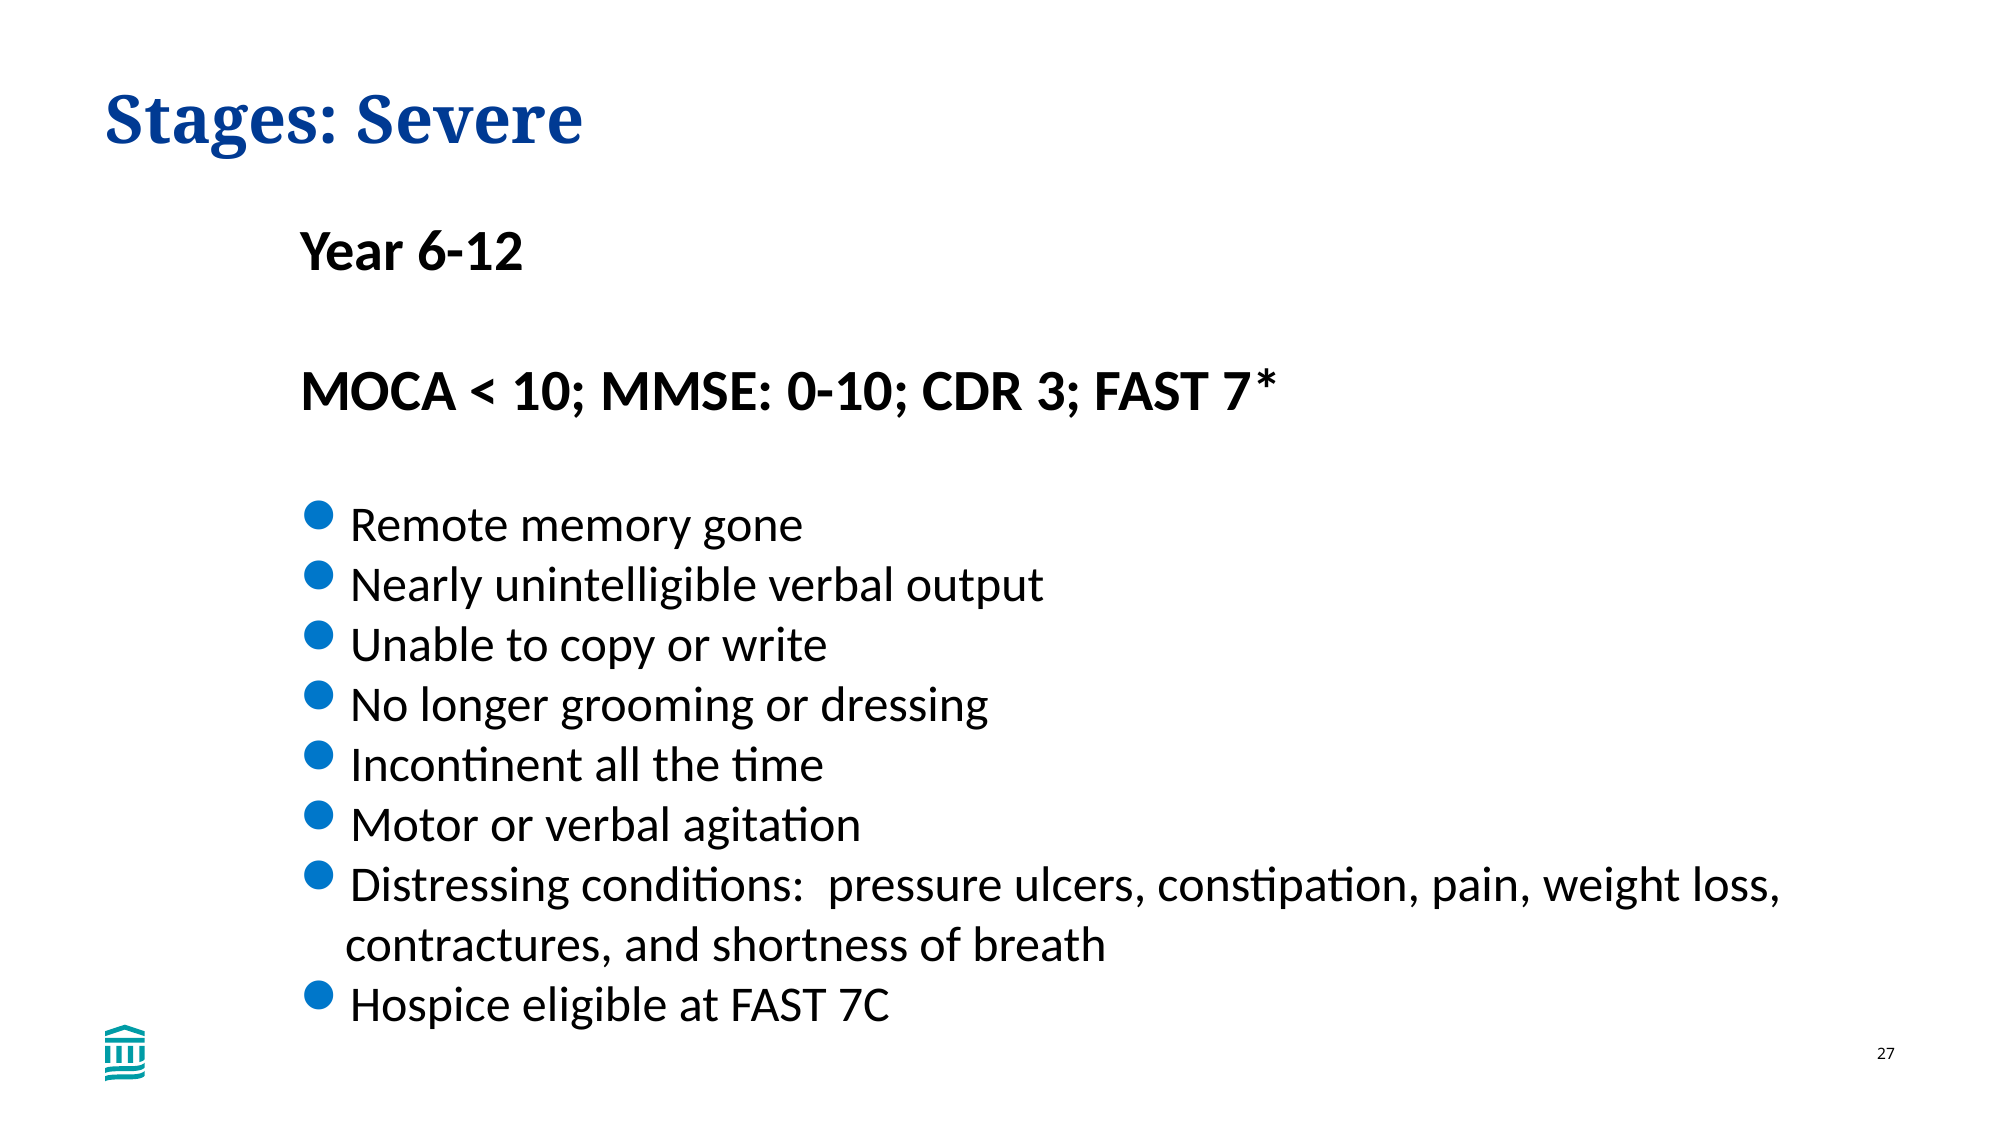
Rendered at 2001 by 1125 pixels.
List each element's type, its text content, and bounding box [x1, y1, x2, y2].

title Stages: Severe [105, 85, 1894, 243]
list Year 6-12 MOCA < 10; MMSE: 0-10; CDR 3; FAST 7* Remote memory gone Nearly unintelligible verbal output Unable to copy or write No longer grooming or dressing Incontinent all the time Motor or verbal agitation Distressing conditions: pressure ulcers, constipation, pain, weight loss, contractures, and shortness of breath Hospice eligible at FAST 7C [300, 212, 1914, 1039]
